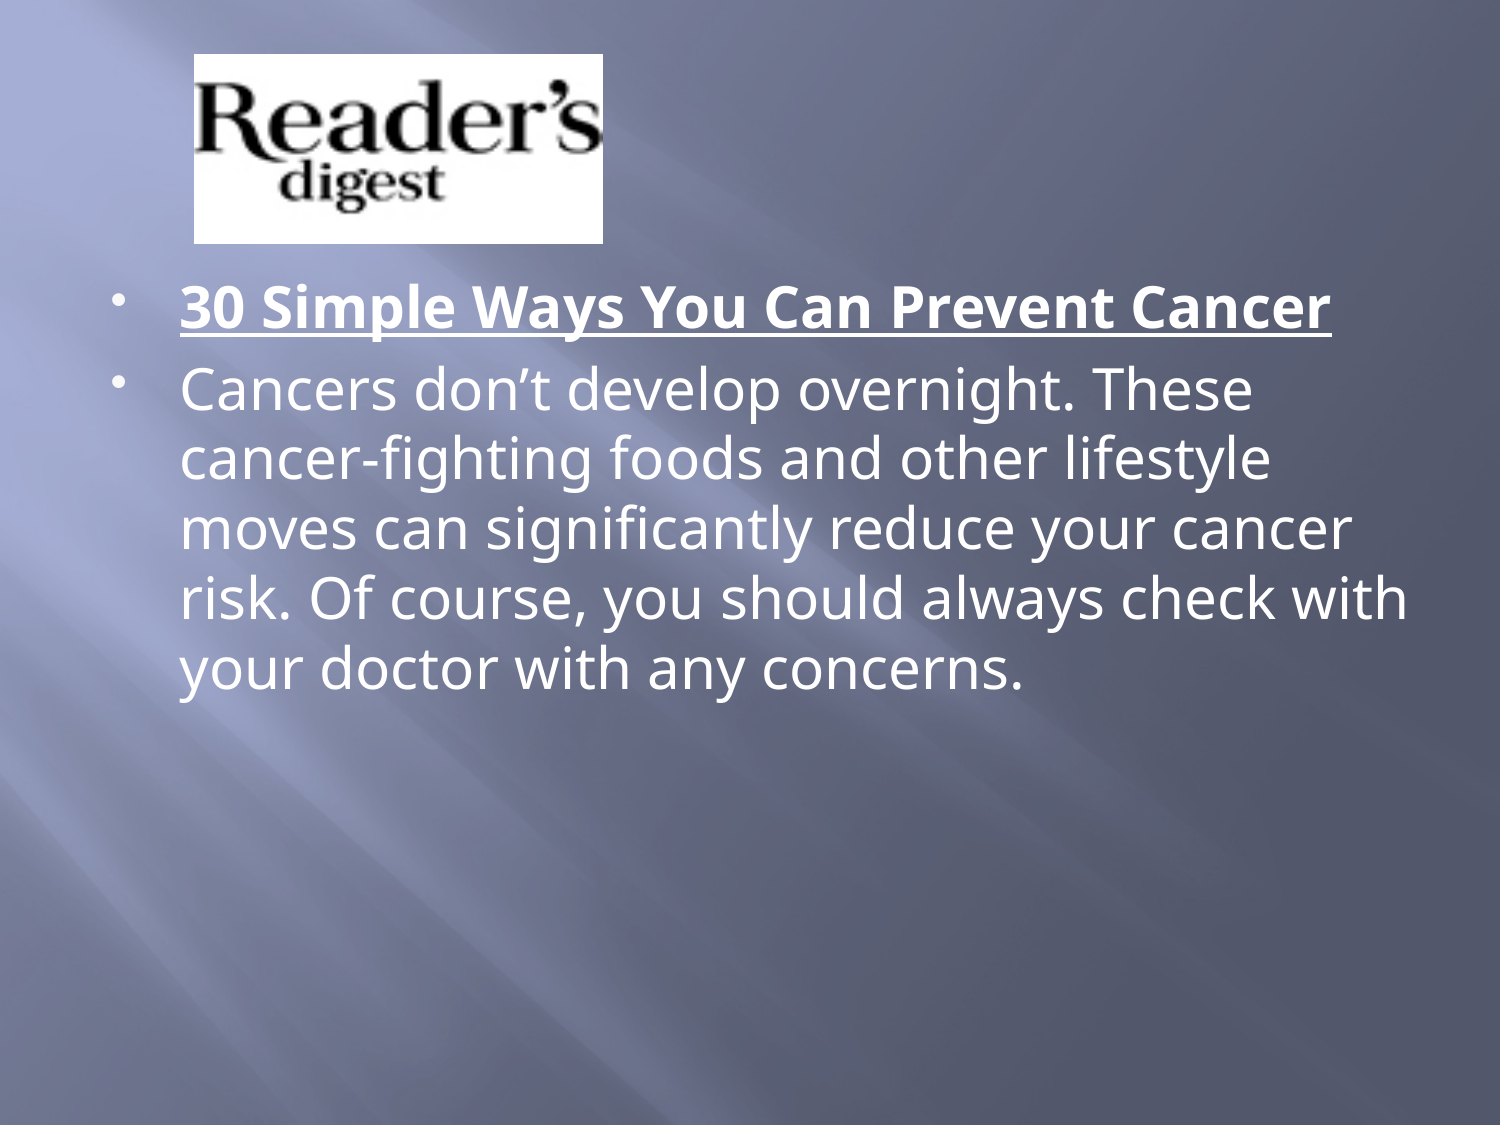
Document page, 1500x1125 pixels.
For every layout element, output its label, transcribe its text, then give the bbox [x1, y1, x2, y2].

list 30 Simple Ways You Can Prevent Cancer Cancers don’t develop overnight. These cancer-fighting foods and other lifestyle moves can significantly reduce your cancer risk. Of course, you should always check with your doctor with any concerns. [75, 262, 1425, 1035]
picture [194, 54, 603, 244]
